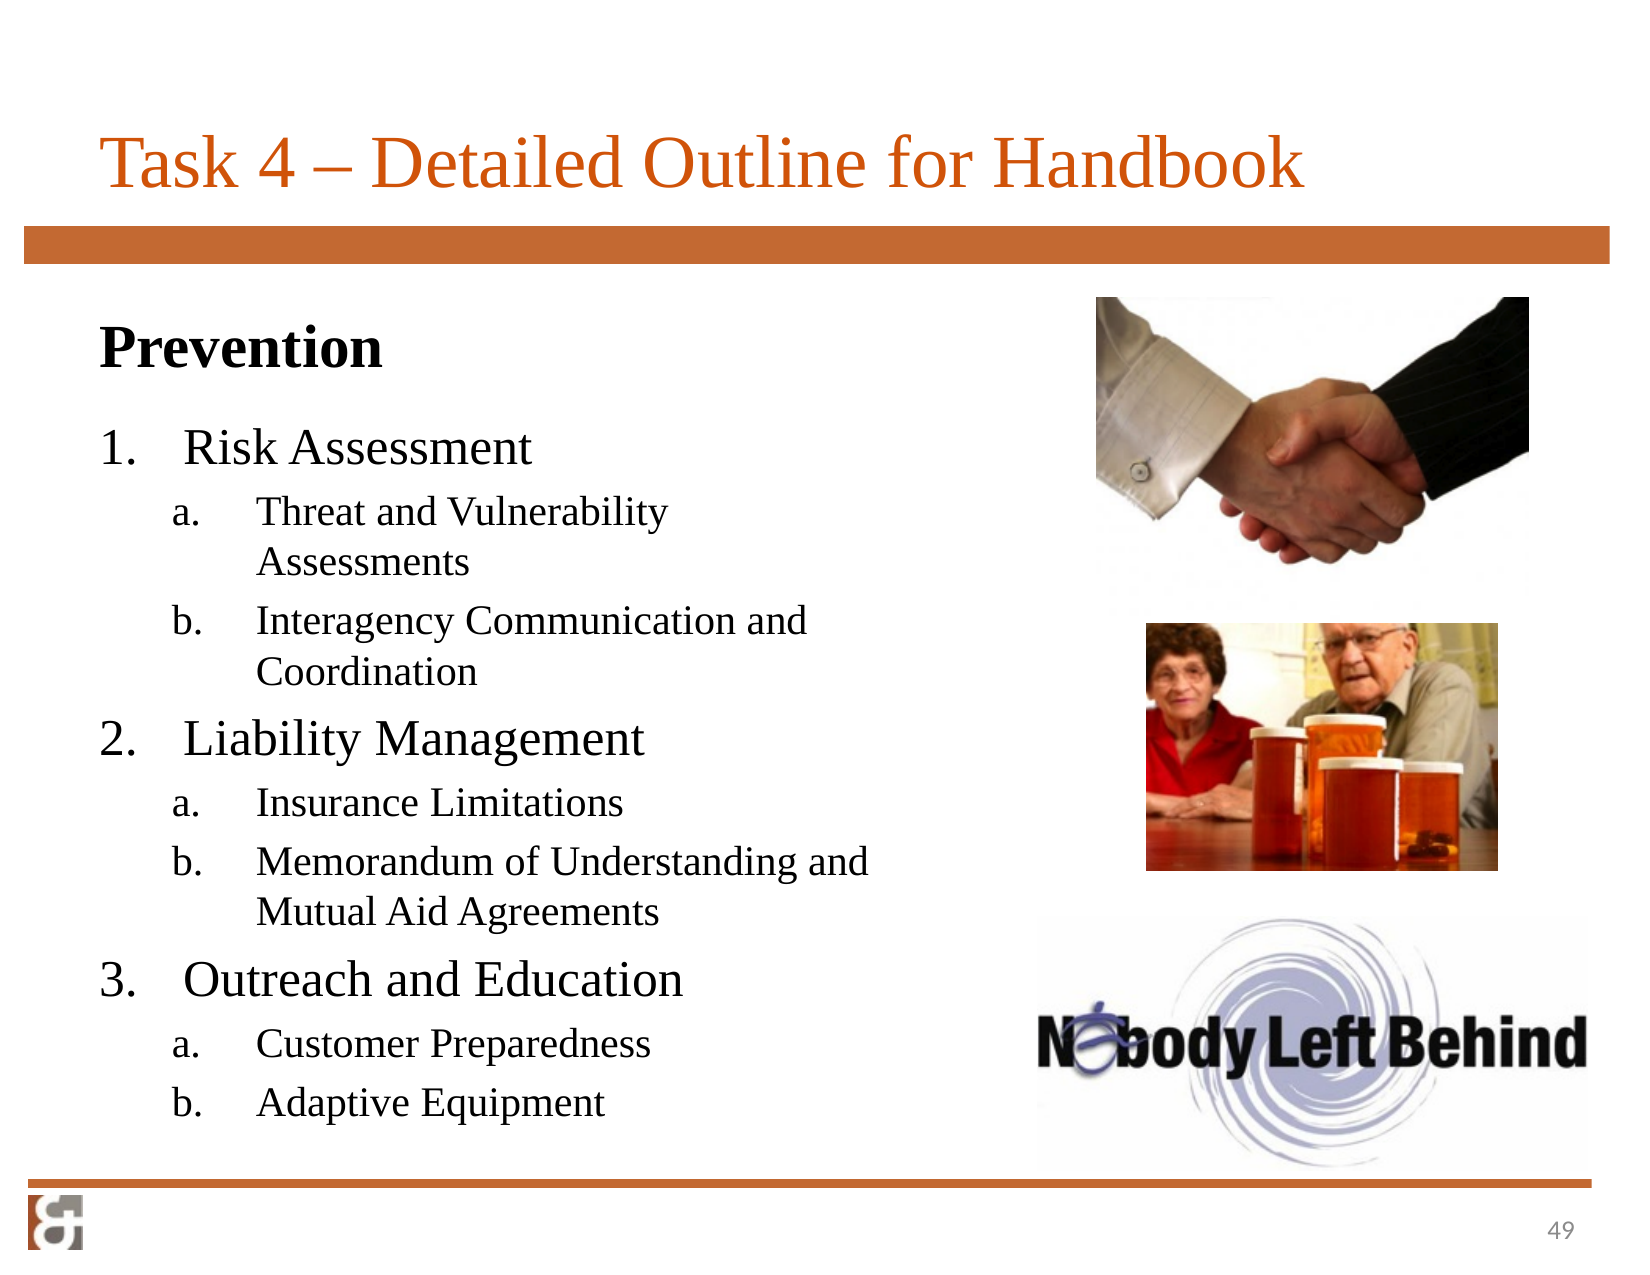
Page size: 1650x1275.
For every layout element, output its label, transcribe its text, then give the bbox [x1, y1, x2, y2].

list Prevention Risk Assessment Threat and Vulnerability Assessments Interagency Communication and Coordination Liability Management Insurance Limitations Memorandum of Understanding and Mutual Aid Agreements Outreach and Education Customer Preparedness Adaptive Equipment [82, 297, 900, 1139]
picture [28, 1195, 83, 1250]
title Task 4 – Detailed Outline for Handbook [82, 51, 1568, 264]
picture [1096, 297, 1529, 871]
picture [1037, 916, 1588, 1171]
